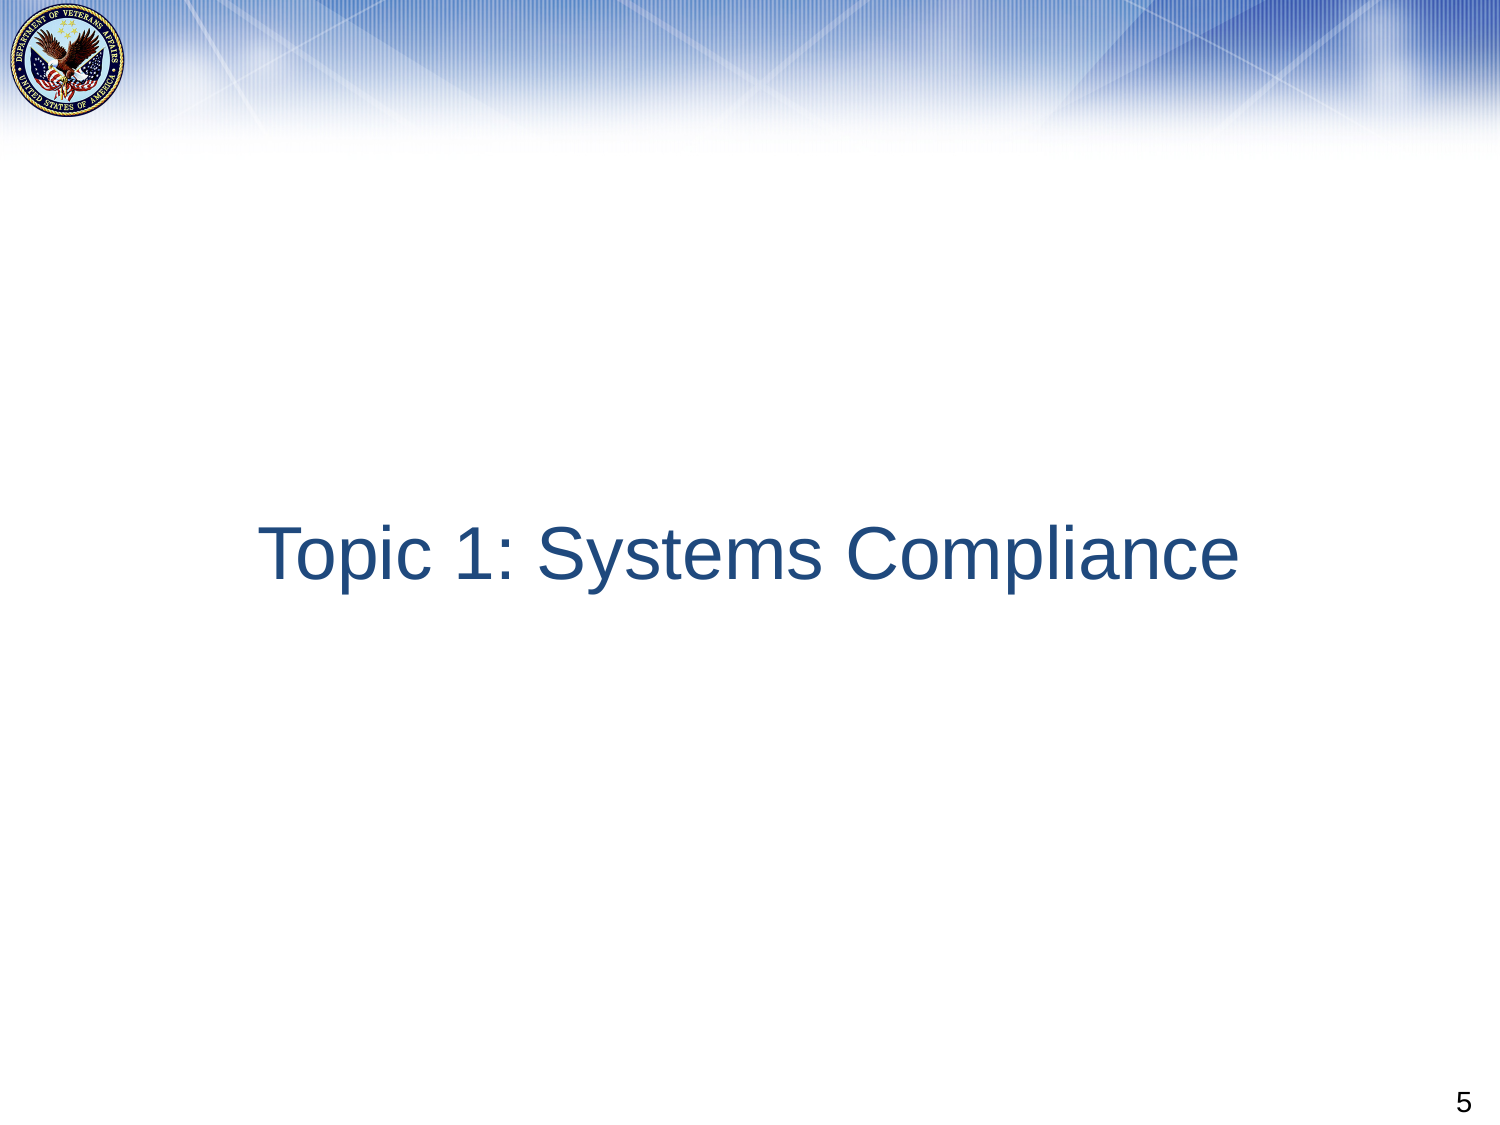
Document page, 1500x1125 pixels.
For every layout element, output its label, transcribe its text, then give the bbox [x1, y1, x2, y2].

picture [0, 0, 1500, 1062]
slide_number 5 [1136, 1083, 1487, 1125]
list Topic 1: Systems Compliance [75, 308, 1425, 952]
